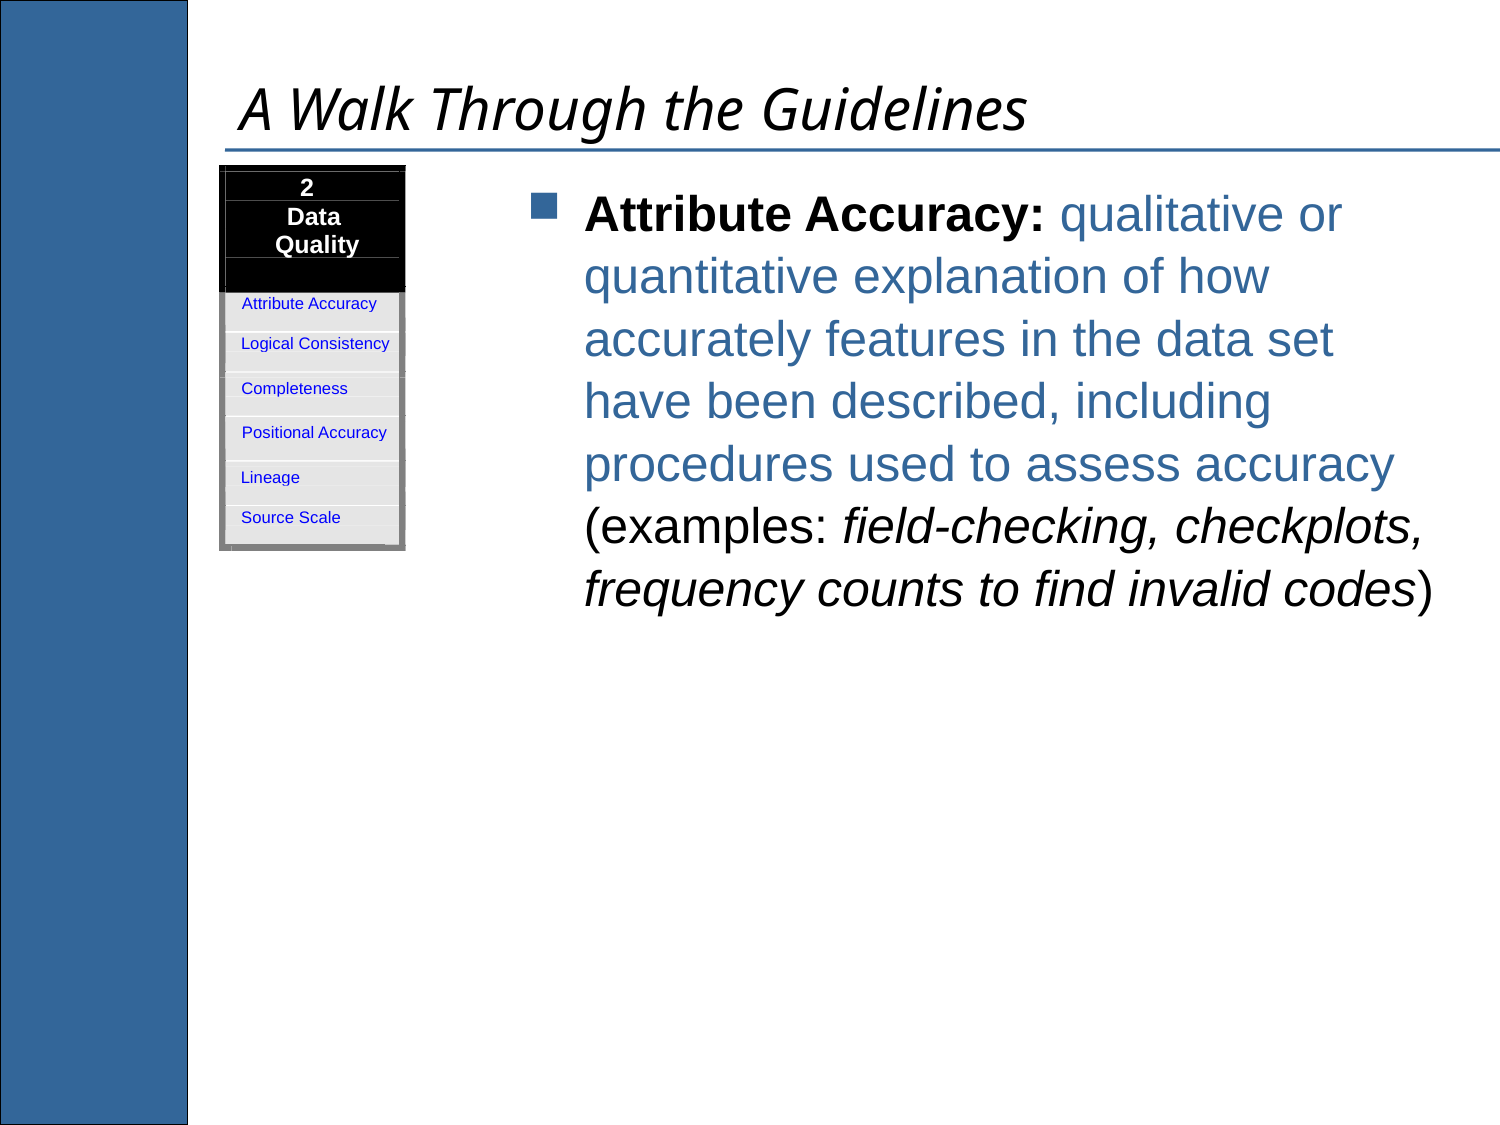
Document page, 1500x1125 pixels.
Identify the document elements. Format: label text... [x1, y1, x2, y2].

title A Walk Through the Guidelines [225, 37, 1463, 150]
list Attribute Accuracy: qualitative or quantitative explanation of how accurately features in the data set have been described, including procedures used to assess accuracy (examples: field-checking, checkplots, frequency counts to find invalid codes) [512, 171, 1463, 1038]
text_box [219, 165, 406, 552]
